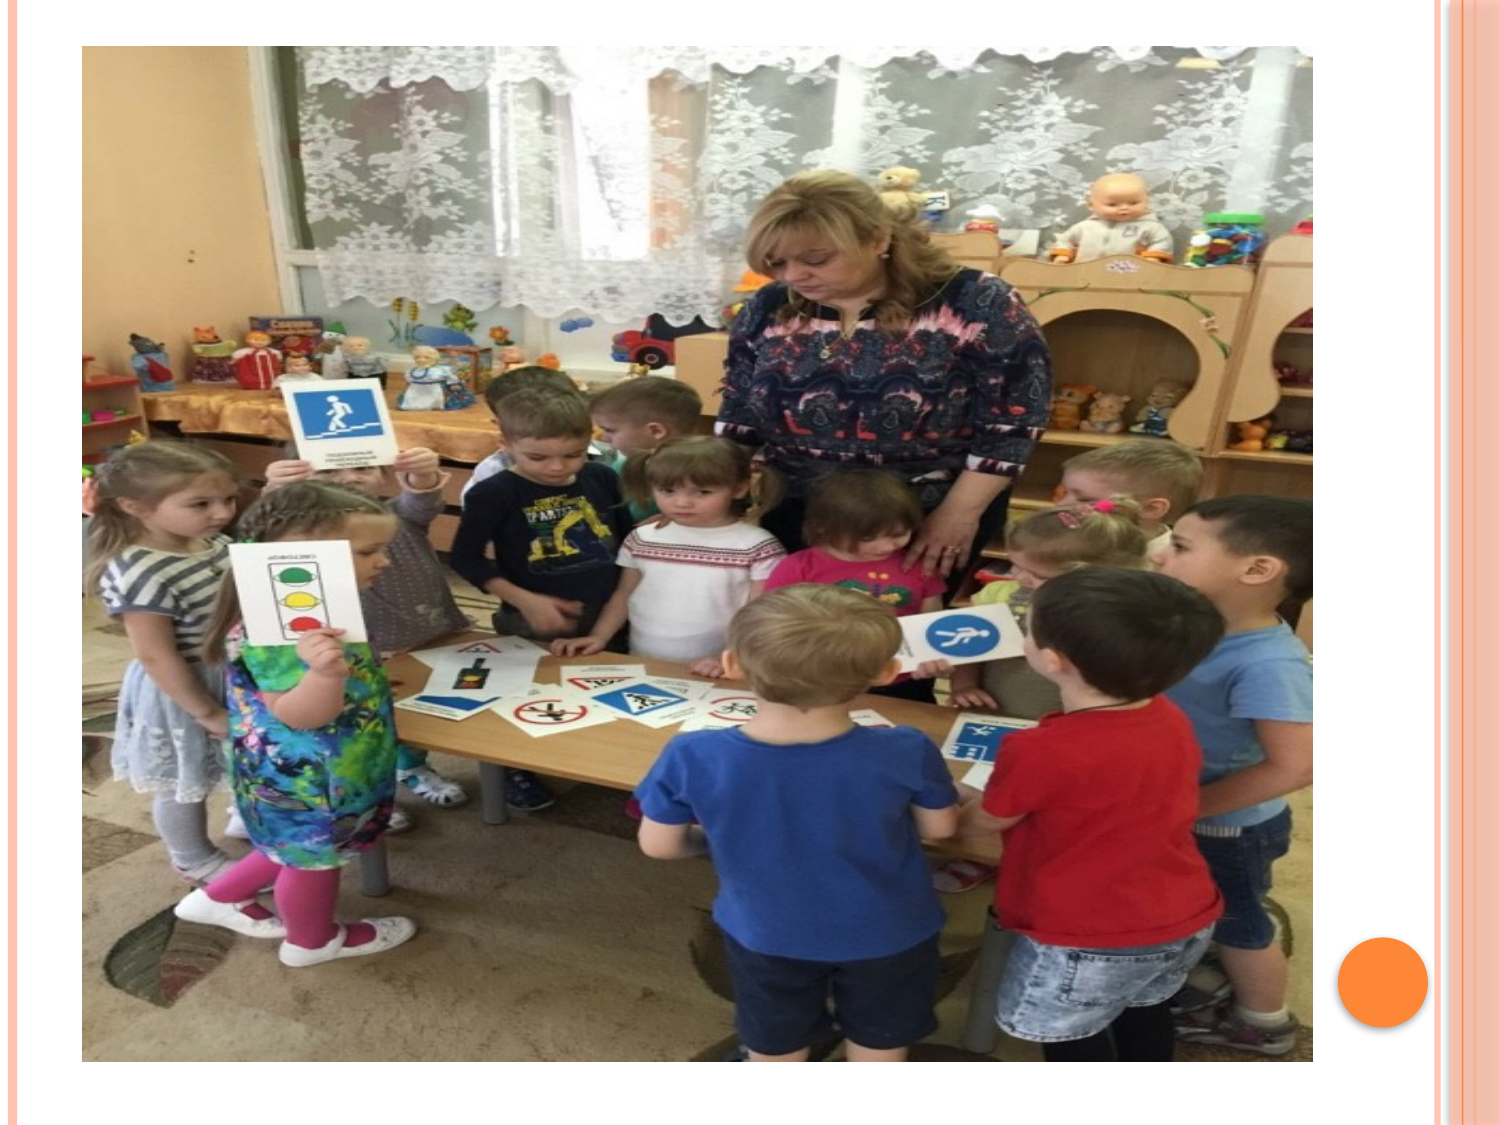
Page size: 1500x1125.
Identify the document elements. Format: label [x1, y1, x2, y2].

list [81, 46, 1313, 1063]
